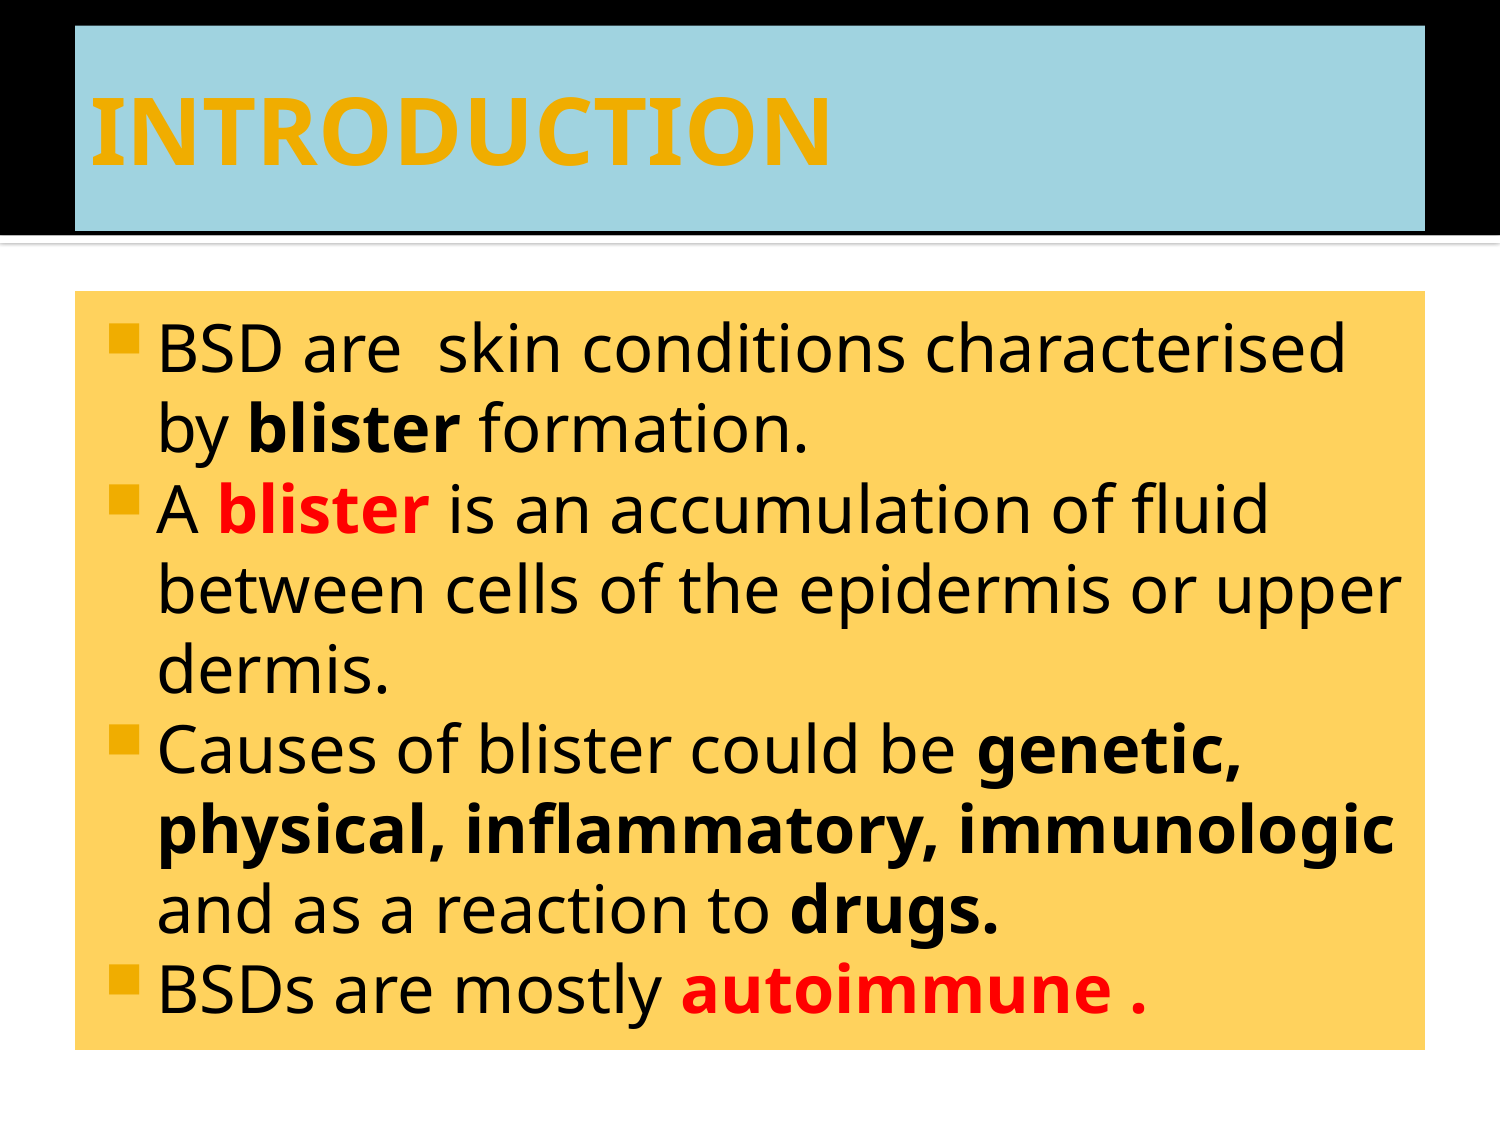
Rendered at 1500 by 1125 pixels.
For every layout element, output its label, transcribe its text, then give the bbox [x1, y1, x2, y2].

title INTRODUCTION [75, 25, 1425, 231]
list BSD are skin conditions characterised by blister formation. A blister is an accumulation of fluid between cells of the epidermis or upper dermis. Causes of blister could be genetic, physical, inflammatory, immunologic and as a reaction to drugs. BSDs are mostly autoimmune . [75, 291, 1425, 1050]
